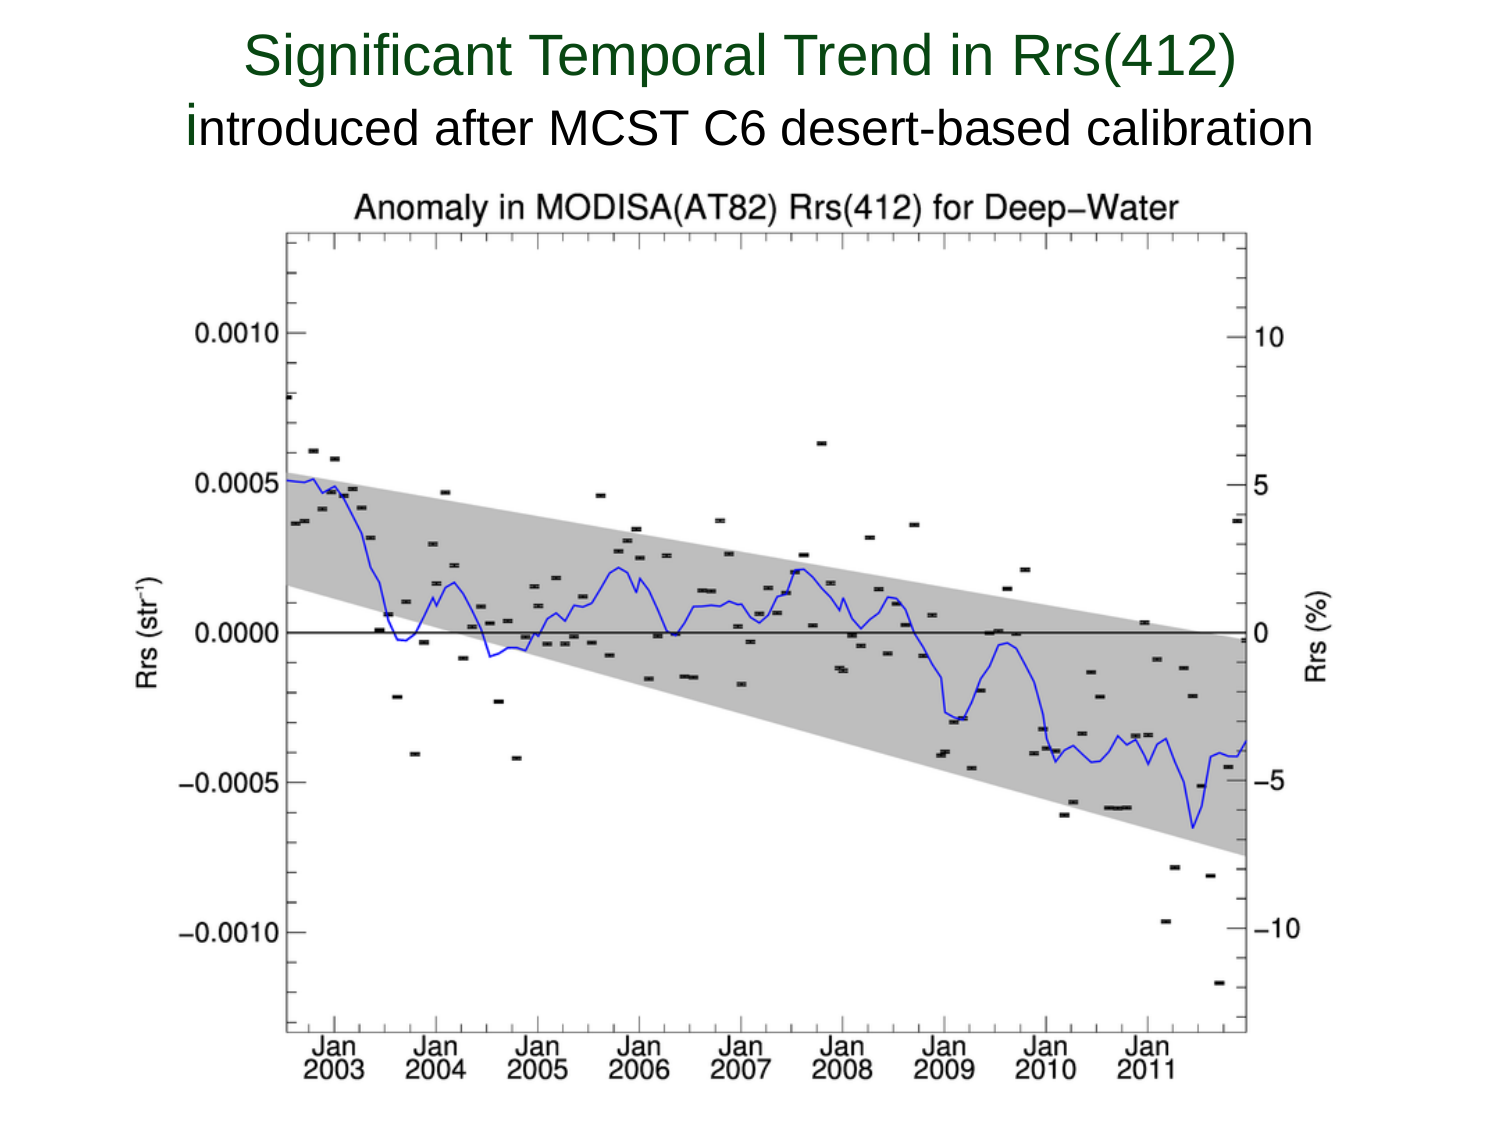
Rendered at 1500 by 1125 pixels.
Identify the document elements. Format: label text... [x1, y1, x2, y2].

title Significant Temporal Trend in Rrs(412) introduced after MCST C6 desert-based calibration [74, 24, 1426, 151]
picture [112, 187, 1363, 1125]
